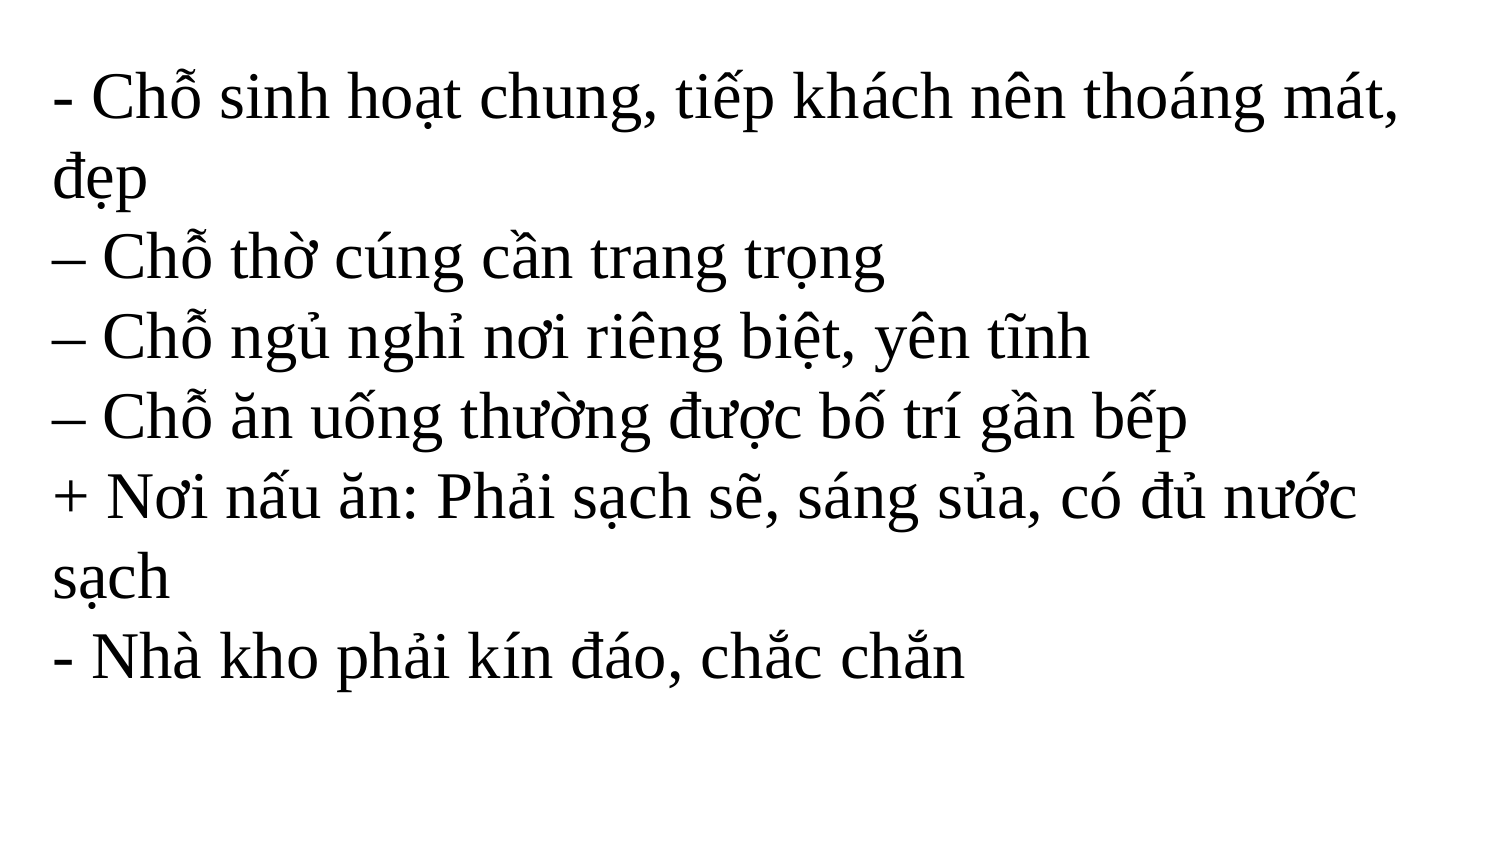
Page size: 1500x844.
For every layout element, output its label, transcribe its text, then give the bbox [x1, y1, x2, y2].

text_box - Chỗ sinh hoạt chung, tiếp khách nên thoáng mát, đẹp – Chỗ thờ cúng cần trang trọng – Chỗ ngủ nghỉ nơi riêng biệt, yên tĩnh – Chỗ ăn uống thường được bố trí gần bếp + Nơi nấu ăn: Phải sạch sẽ, sáng sủa, có đủ nước sạch - Nhà kho phải kín đáo, chắc chắn [37, 44, 1475, 789]
